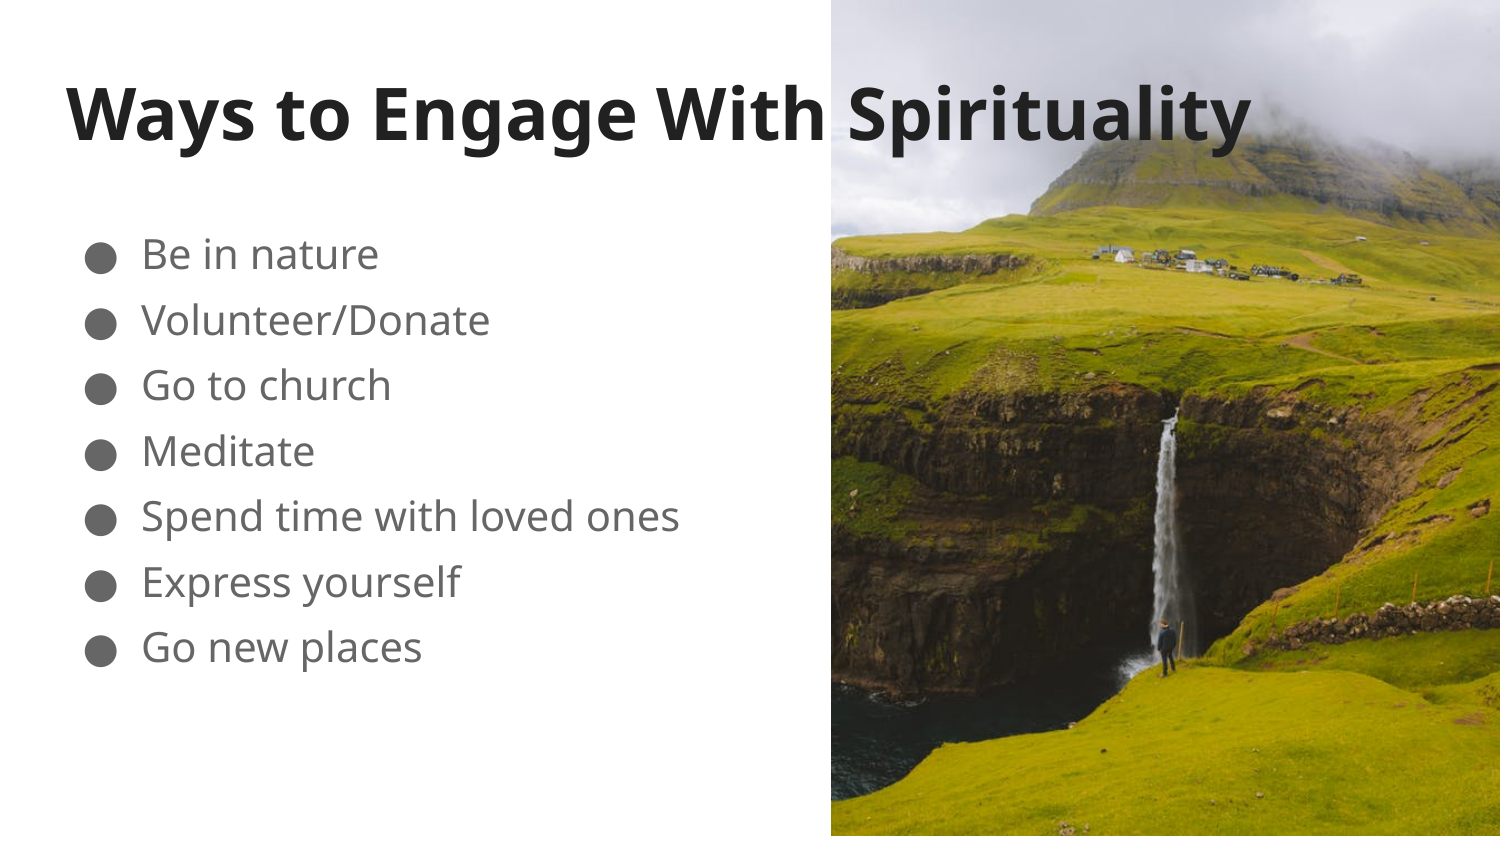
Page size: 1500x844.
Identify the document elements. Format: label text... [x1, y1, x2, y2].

picture [831, 0, 1500, 836]
title Ways to Engage With Spirituality [51, 48, 826, 180]
list Be in nature Volunteer/Donate Go to church Meditate Spend time with loved ones Express yourself Go new places [51, 201, 750, 750]
